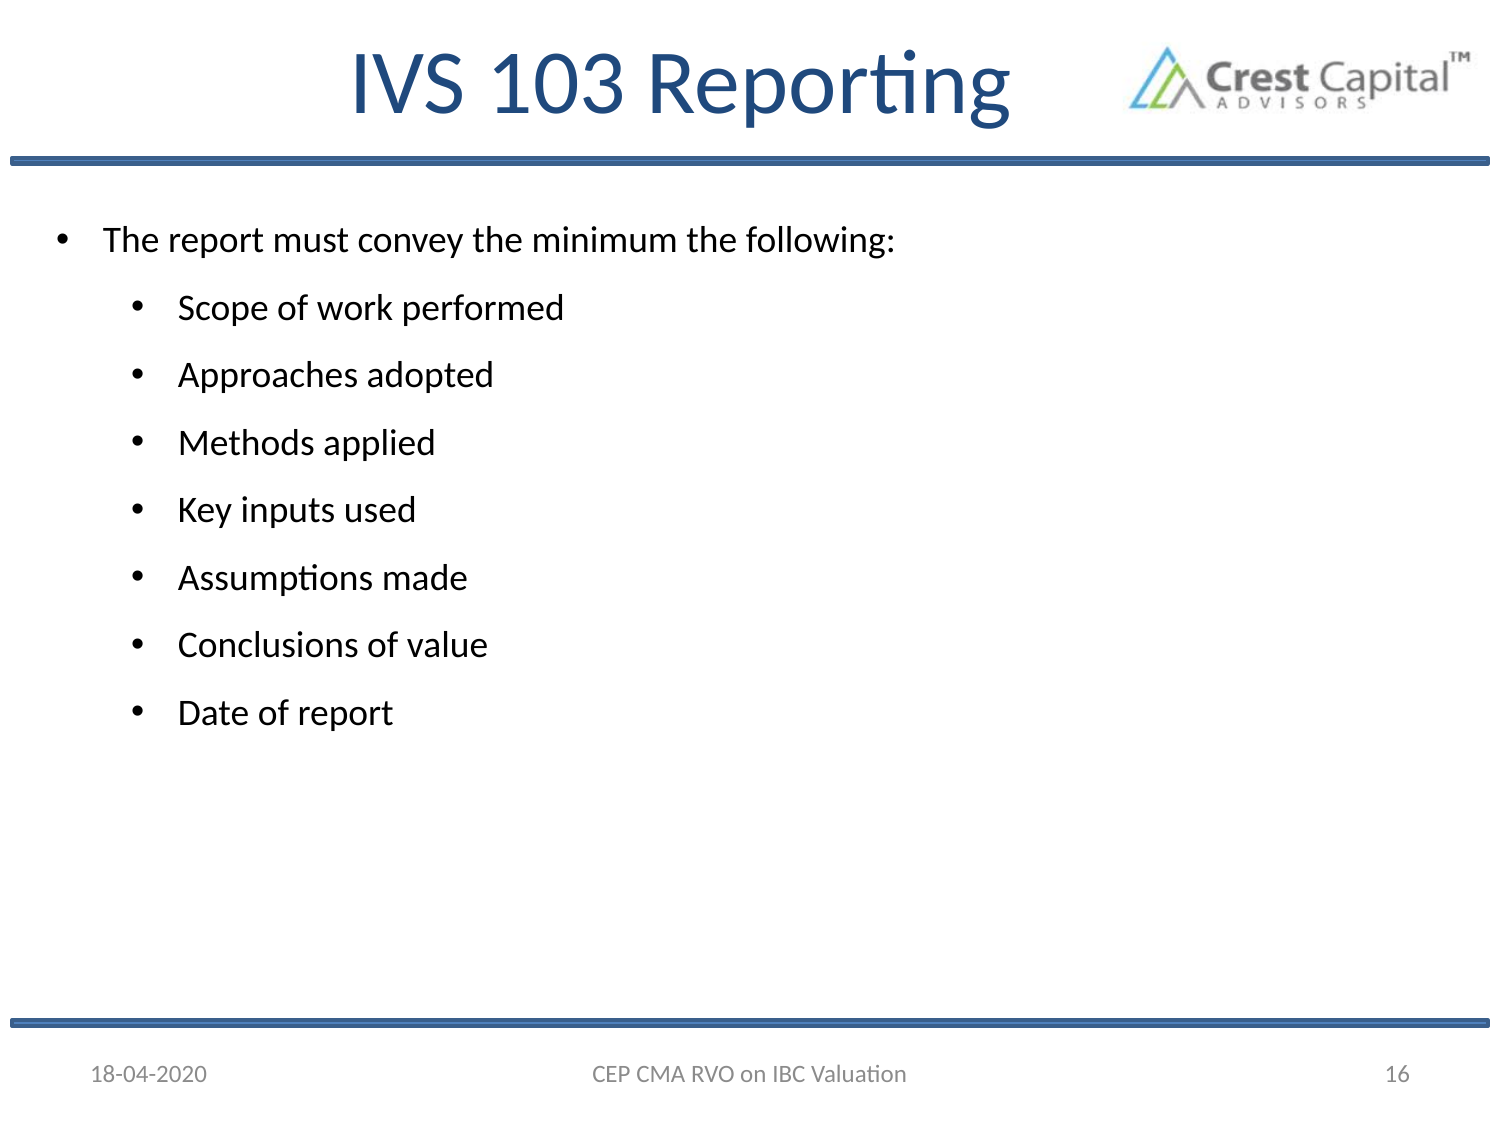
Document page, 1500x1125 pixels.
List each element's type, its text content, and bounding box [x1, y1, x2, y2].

picture [1356, 7, 1492, 138]
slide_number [75, 1042, 425, 1103]
footer CEP CMA RVO on IBC Valuation [512, 1042, 988, 1103]
title IVS 103 Reporting [5, 7, 1356, 147]
slide_number 16 [1074, 1042, 1425, 1103]
text_box [10, 156, 1490, 166]
text_box [10, 1018, 1490, 1028]
text_box The report must convey the minimum the following: Scope of work performed Approaches adopted Methods applied Key inputs used Assumptions made Conclusions of value Date of report [41, 208, 1412, 741]
